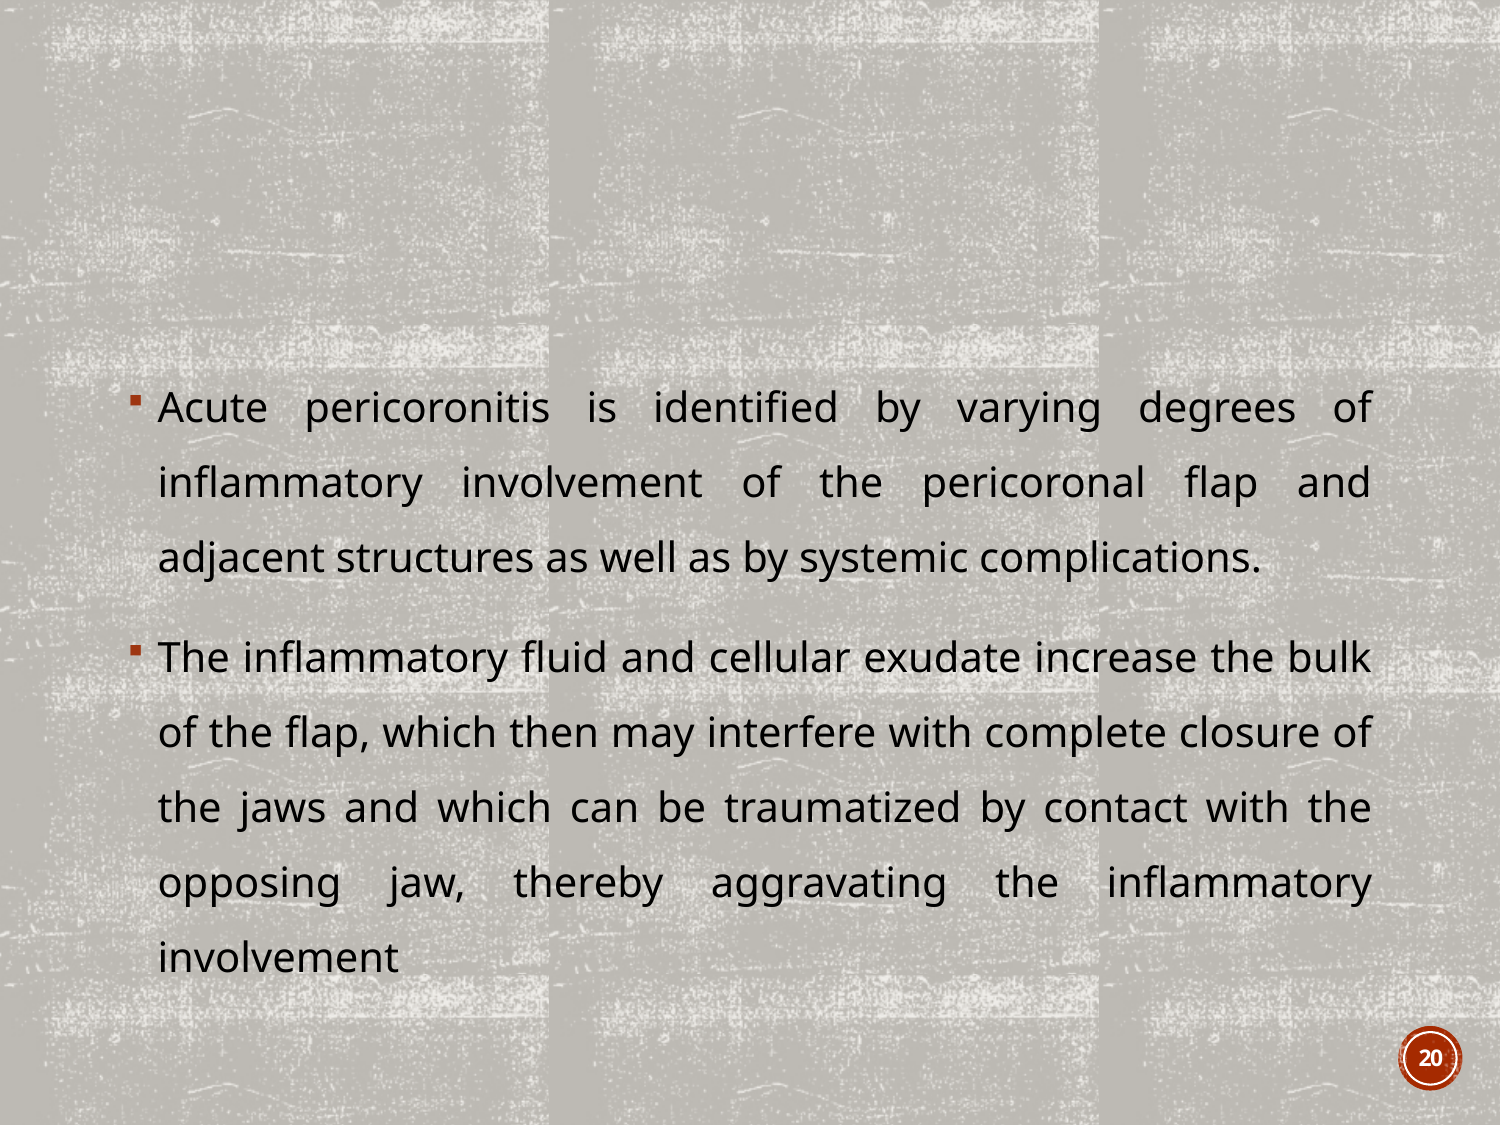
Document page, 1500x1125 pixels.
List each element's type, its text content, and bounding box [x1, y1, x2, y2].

slide_number 20 [1391, 1028, 1471, 1089]
list Acute pericoronitis is identified by varying degrees of inflammatory involvement of the pericoronal flap and adjacent structures as well as by systemic complications. The inflammatory fluid and cellular exudate increase the bulk of the flap, which then may interfere with complete closure of the jaws and which can be traumatized by contact with the opposing jaw, thereby aggravating the inflammatory involvement [112, 348, 1388, 1013]
